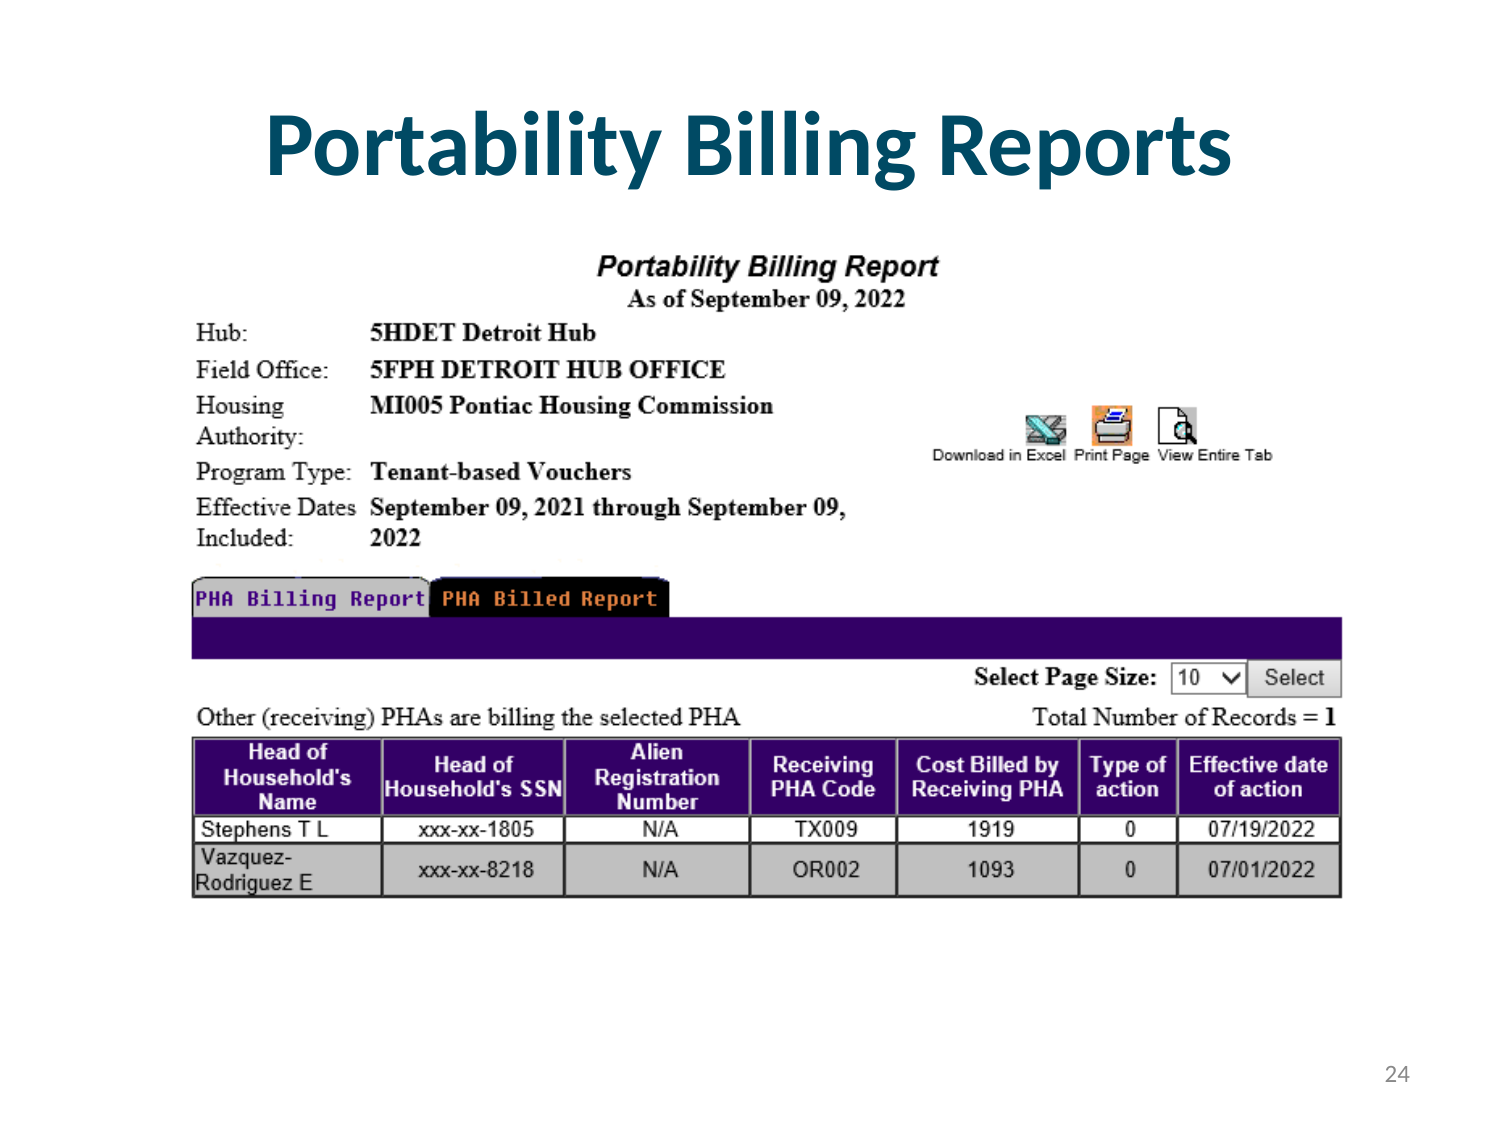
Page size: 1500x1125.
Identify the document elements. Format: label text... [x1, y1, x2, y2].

slide_number 24 [1074, 1042, 1425, 1103]
title Portability Billing Reports [75, 45, 1425, 233]
picture [184, 233, 1353, 913]
